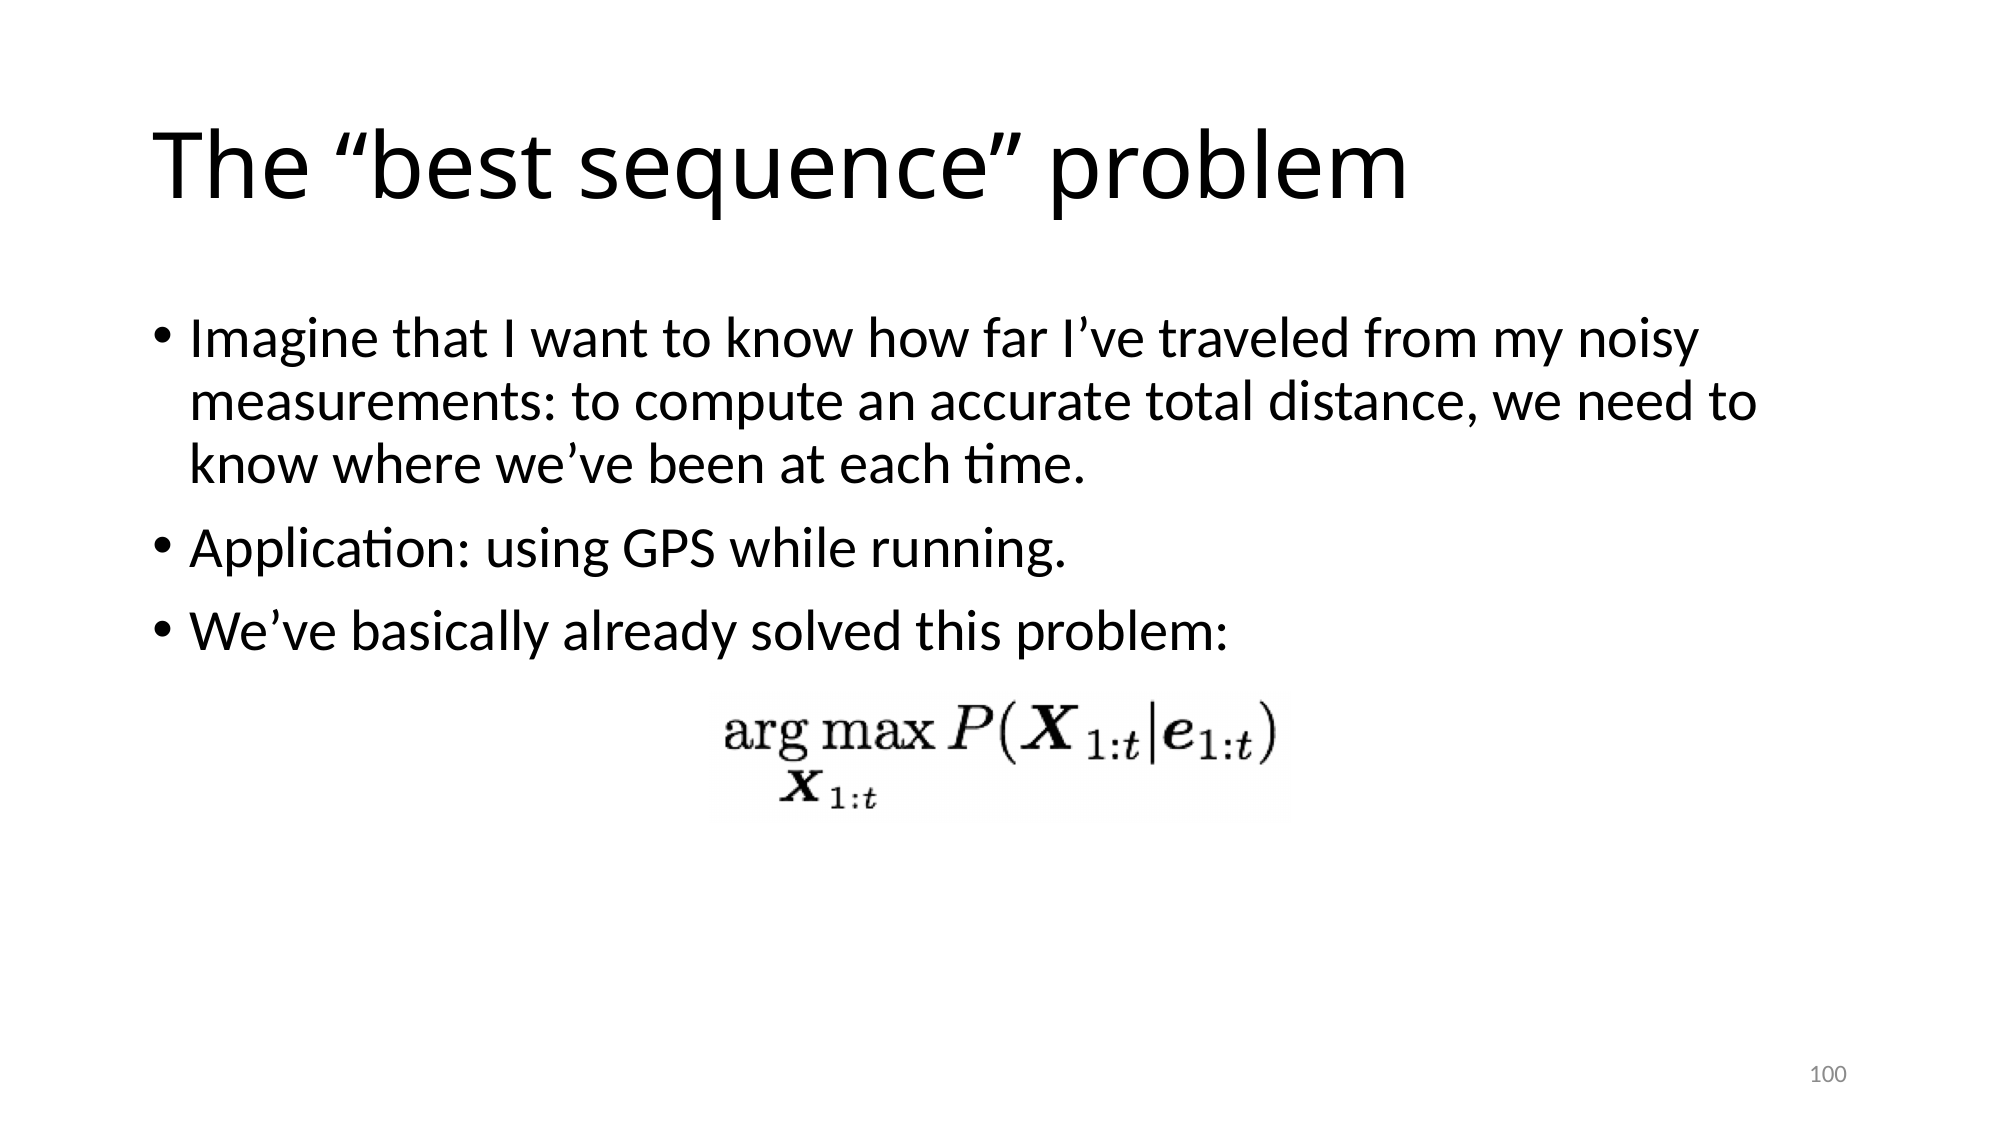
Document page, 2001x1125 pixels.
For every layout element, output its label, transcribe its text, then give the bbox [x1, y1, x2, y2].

list Imagine that I want to know how far I’ve traveled from my noisy measurements: to compute an accurate total distance, we need to know where we’ve been at each time. Application: using GPS while running. We’ve basically already solved this problem: [137, 299, 1863, 1014]
picture [708, 691, 1291, 823]
slide_number 100 [1412, 1042, 1863, 1103]
title The “best sequence” problem [137, 59, 1863, 278]
